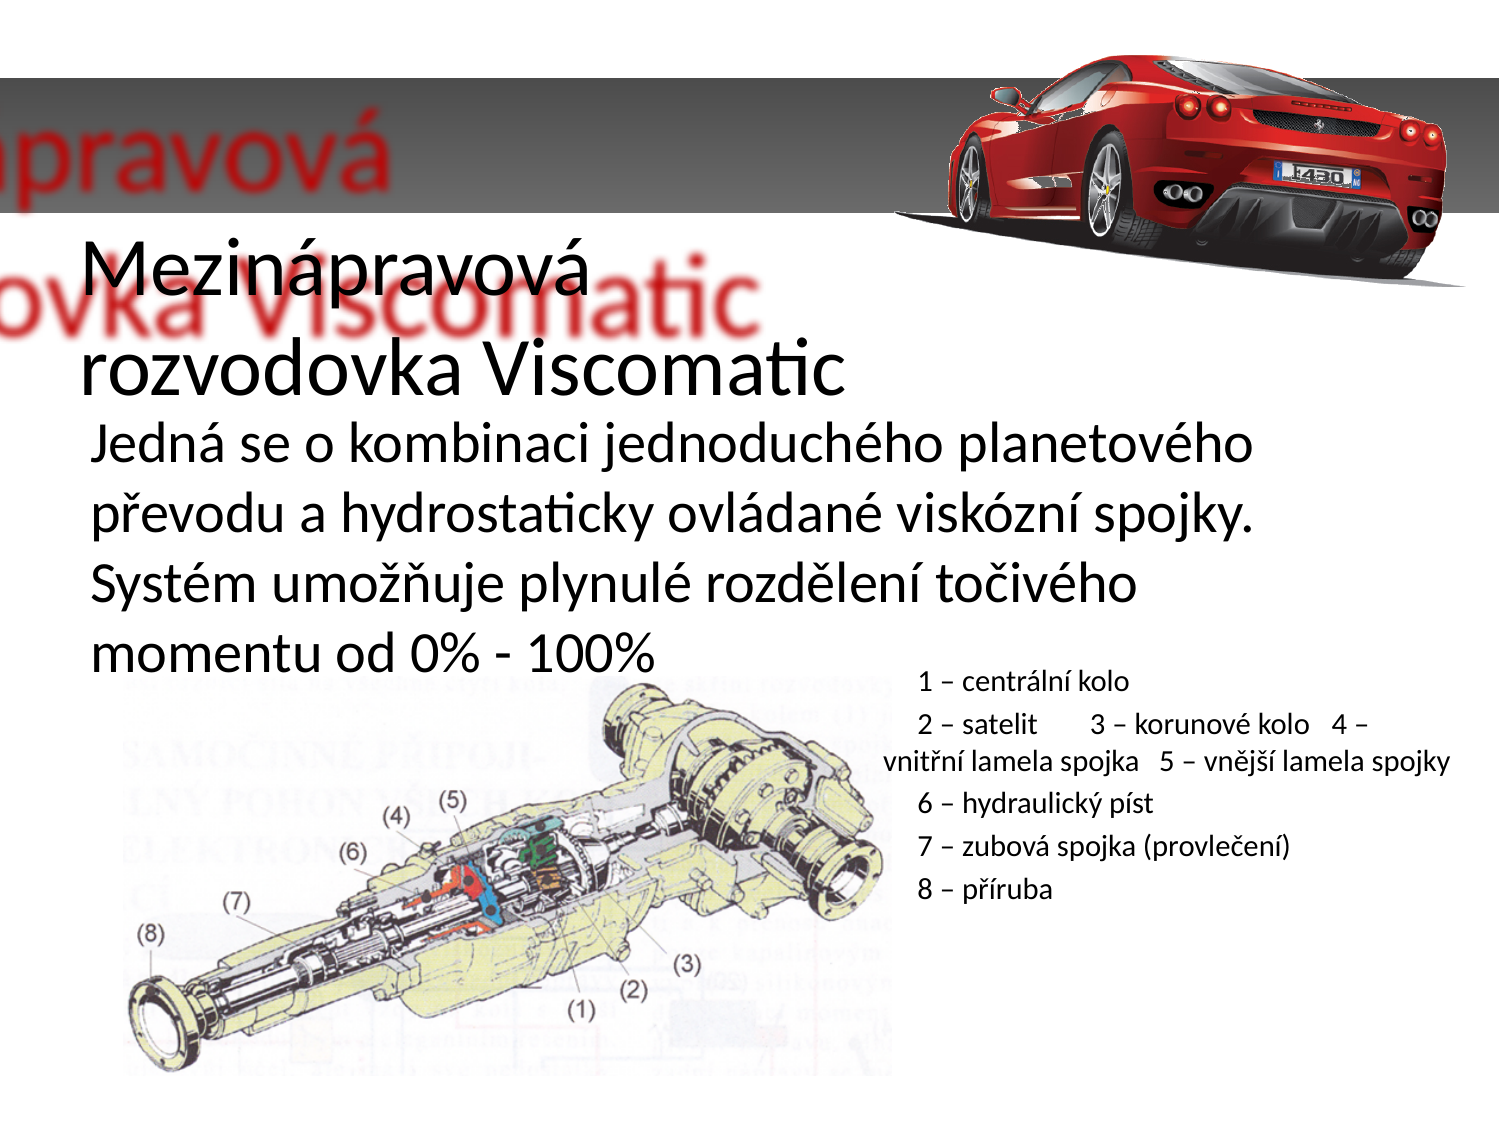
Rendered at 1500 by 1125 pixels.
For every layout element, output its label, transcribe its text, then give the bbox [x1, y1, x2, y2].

text_box 1 – centrální kolo 2 – satelit 3 – korunové kolo 4 – vnitřní lamela spojka 5 – vnější lamela spojky 6 – hydraulický píst 7 – zubová spojka (provlečení) 8 – příruba [868, 621, 1471, 1094]
picture [123, 676, 892, 1076]
text_box Mezinápravová rozvodovka Viscomatic [64, 204, 963, 520]
list Jedná se o kombinaci jednoduchého planetového převodu a hydrostaticky ovládané viskózní spojky. Systém umožňuje plynulé rozdělení točivého momentu od 0% - 100% [75, 397, 1365, 1005]
picture [884, 42, 1483, 291]
